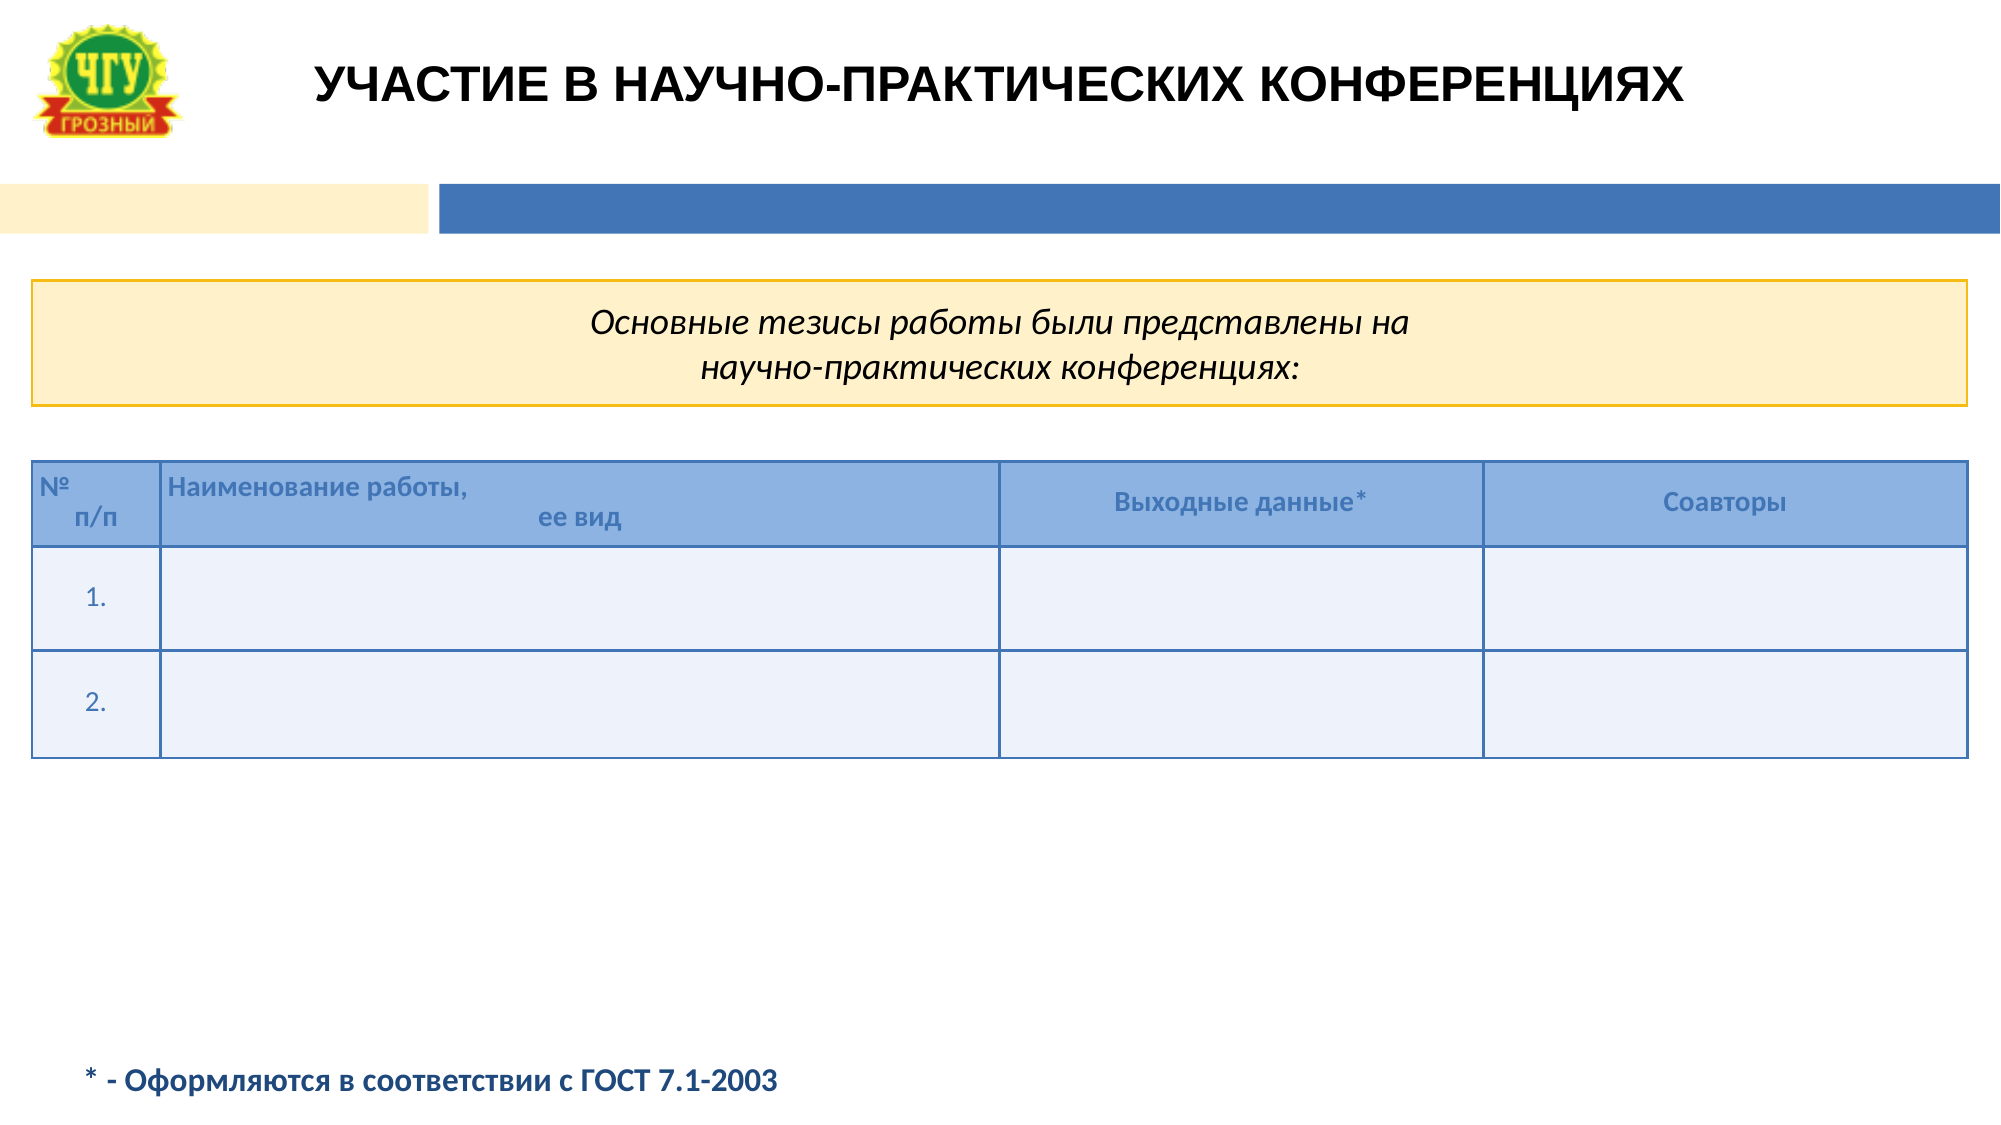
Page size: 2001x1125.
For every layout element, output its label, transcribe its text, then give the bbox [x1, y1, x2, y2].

text_box [439, 183, 2000, 234]
text_box [0, 174, 2000, 243]
table_header Наименование работы, ее вид [162, 463, 998, 545]
table_cell [1485, 548, 1966, 649]
text_box Основные тезисы работы были представлены на научно-практических конференциях: [63, 289, 1938, 395]
table_cell [162, 548, 998, 649]
table_cell 2. [33, 652, 159, 757]
table_cell 1. [33, 548, 159, 649]
table_header № п/п [33, 463, 159, 545]
text_box [32, 280, 1968, 406]
table_header Выходные данные* [1001, 463, 1482, 545]
text_box УЧАСТИЕ В НАУЧНО-ПРАКТИЧЕСКИХ КОНФЕРЕНЦИЯХ [306, 44, 1693, 120]
table_header Соавторы [1485, 463, 1966, 545]
table_cell [1485, 652, 1966, 757]
text_box * - Оформляются в соответствии с ГОСТ 7.1-2003 [75, 1050, 794, 1106]
picture [31, 24, 185, 138]
table_cell [1001, 548, 1482, 649]
table_cell [162, 652, 998, 757]
text_box [0, 183, 429, 234]
table_cell [1001, 652, 1482, 757]
